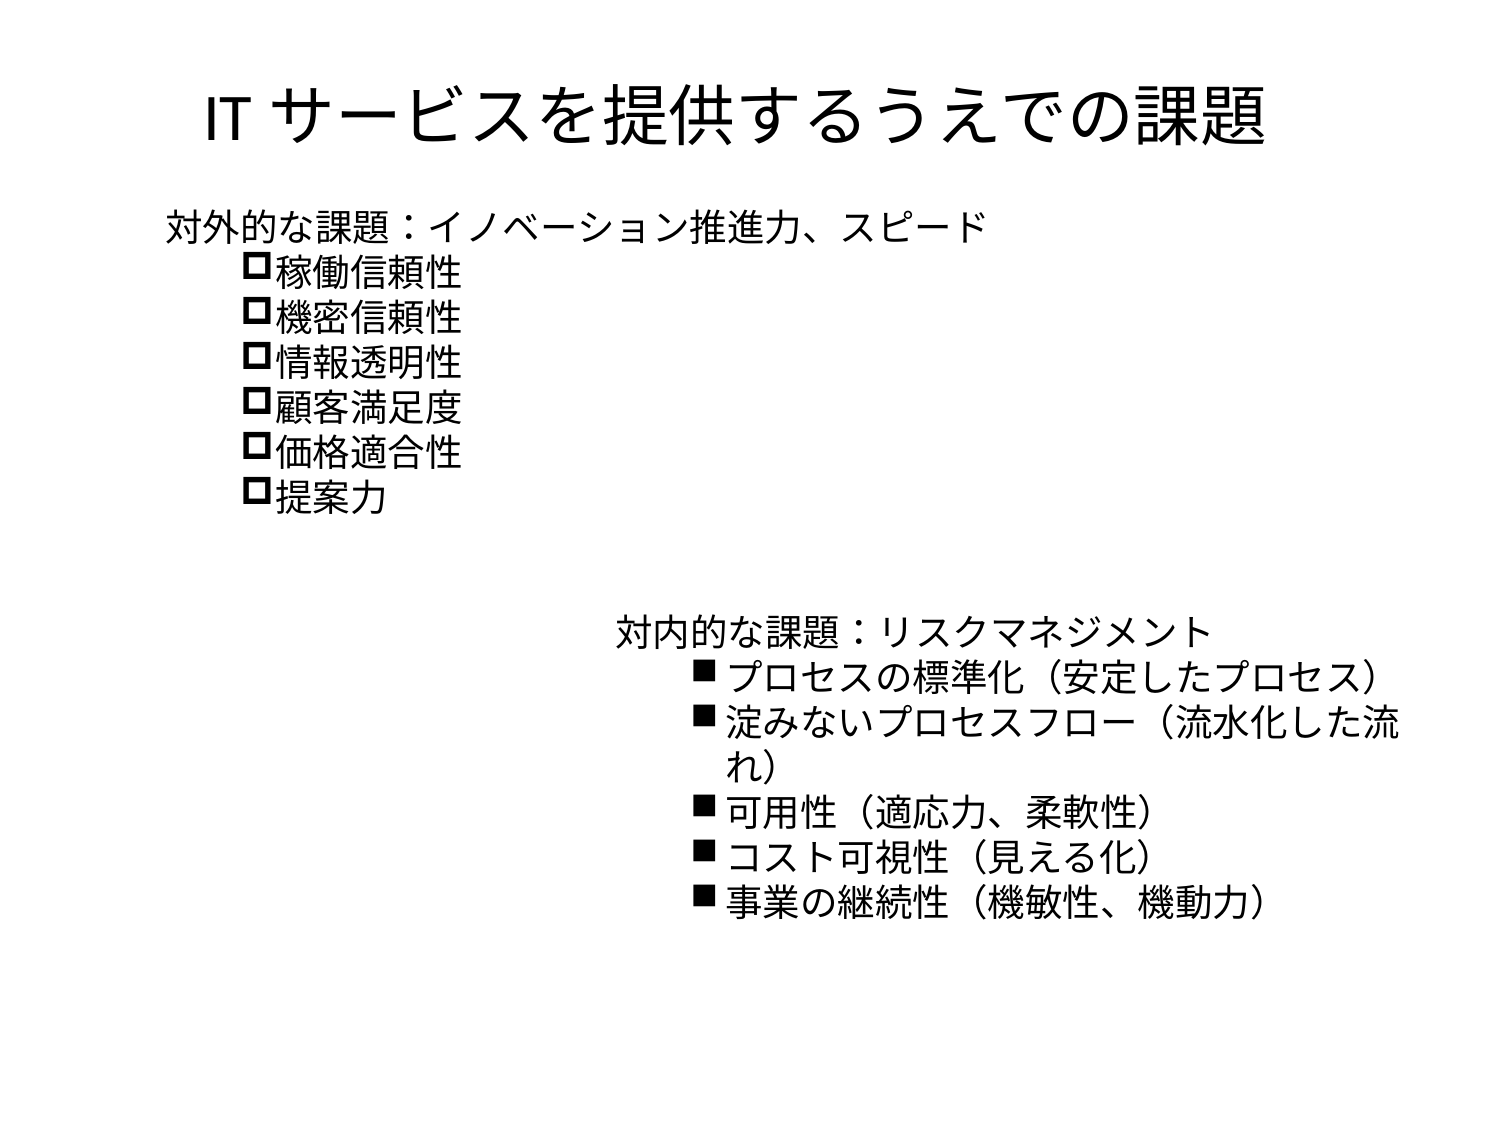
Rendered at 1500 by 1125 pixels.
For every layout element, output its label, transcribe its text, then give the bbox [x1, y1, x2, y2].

text_box 対外的な課題：イノベーション推進力、スピード 稼働信頼性 機密信頼性 情報透明性 顧客満足度 価格適合性 提案力 対内的な課題：リスクマネジメント プロセスの標準化（安定したプロセス） 淀みないプロセスフロー（流水化した流れ） 可用性（適応力、柔軟性） コスト可視性（見える化） 事業の継続性（機敏性、機動力） [150, 196, 1445, 931]
title ITサービスを提供するうえでの課題 [88, 78, 1383, 149]
